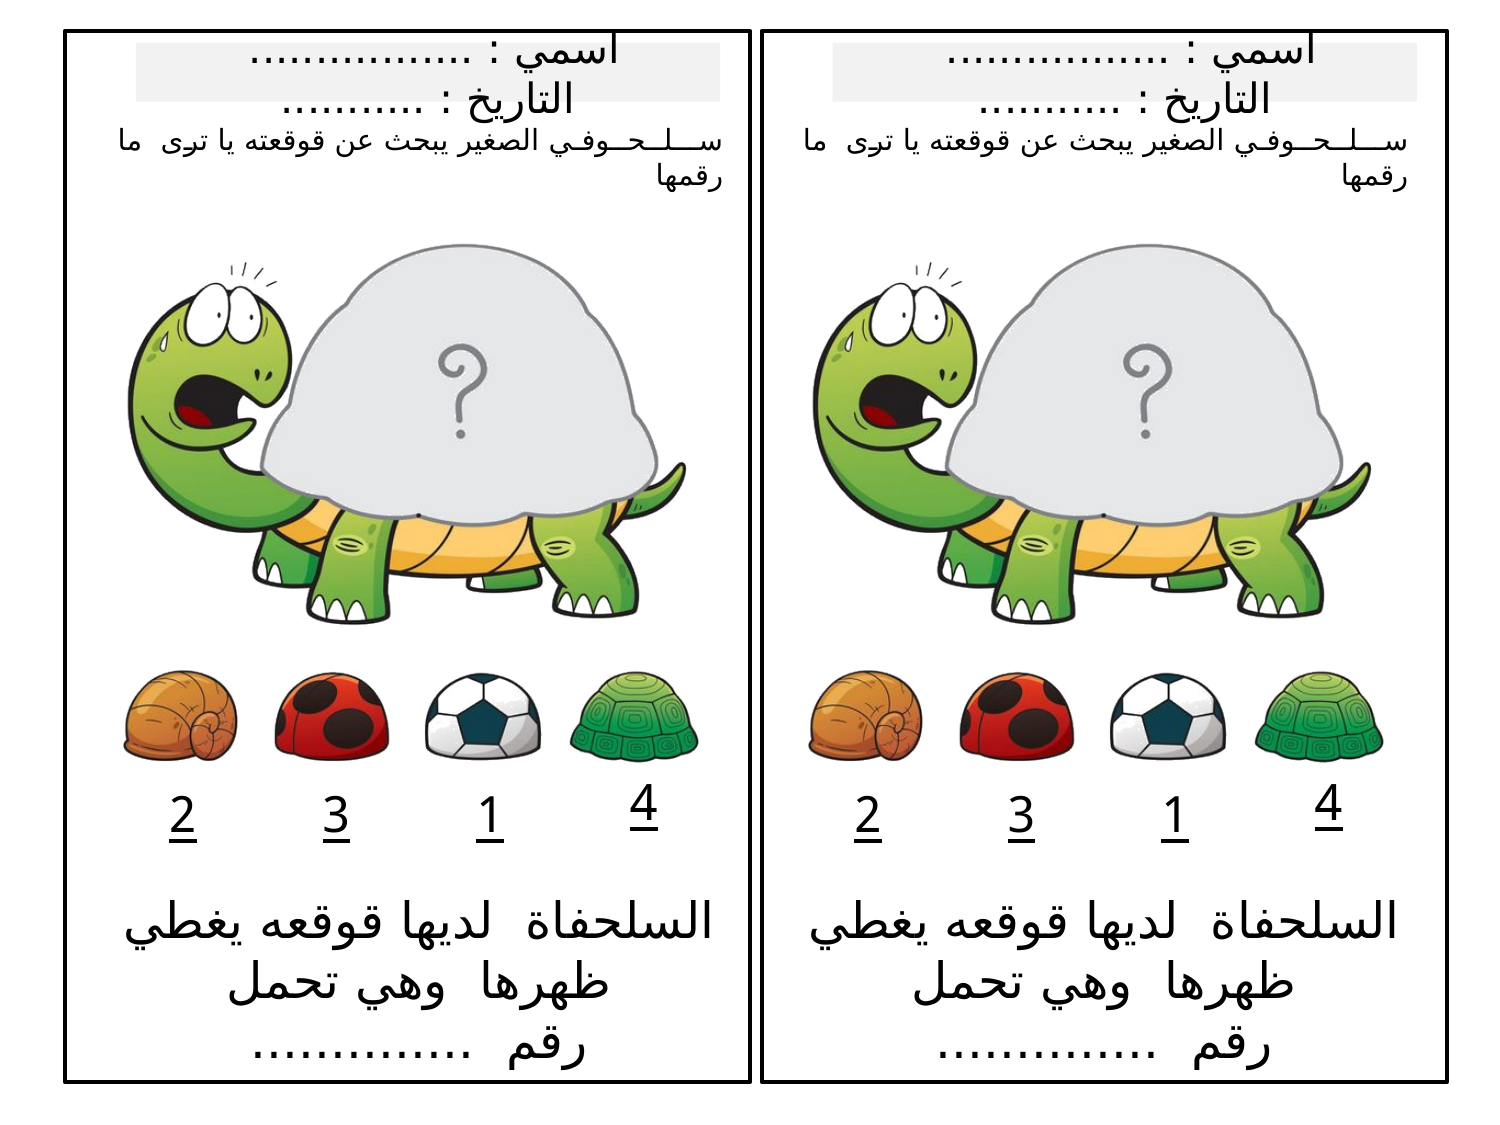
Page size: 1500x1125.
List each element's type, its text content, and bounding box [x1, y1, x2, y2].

text_box 2 [808, 784, 928, 850]
picture [785, 231, 1404, 776]
text_box اسمي : ................. التاريخ : ........... [134, 41, 722, 104]
text_box السلحفاة لديها قوقعه يغطي ظهرها وهي تحمل رقم .............. [88, 881, 750, 1077]
text_box السلحفاة لديها قوقعه يغطي ظهرها وهي تحمل رقم .............. [773, 881, 1436, 1077]
text_box [760, 29, 1449, 1084]
text_box 3 [277, 784, 396, 850]
text_box اسمي : ................. التاريخ : ........... [831, 41, 1419, 104]
text_box 4 [584, 784, 703, 838]
text_box 2 [123, 784, 242, 850]
text_box ســـلــحــوفـي الصغير يبحث عن قوقعته يا ترى ما رقمها [76, 113, 739, 199]
picture [100, 231, 719, 776]
text_box 3 [962, 784, 1081, 850]
text_box ســـلــحــوفـي الصغير يبحث عن قوقعته يا ترى ما رقمها [761, 113, 1424, 199]
text_box 1 [1116, 784, 1235, 850]
text_box 4 [1269, 784, 1388, 838]
text_box 1 [430, 784, 550, 850]
text_box [63, 29, 752, 1084]
